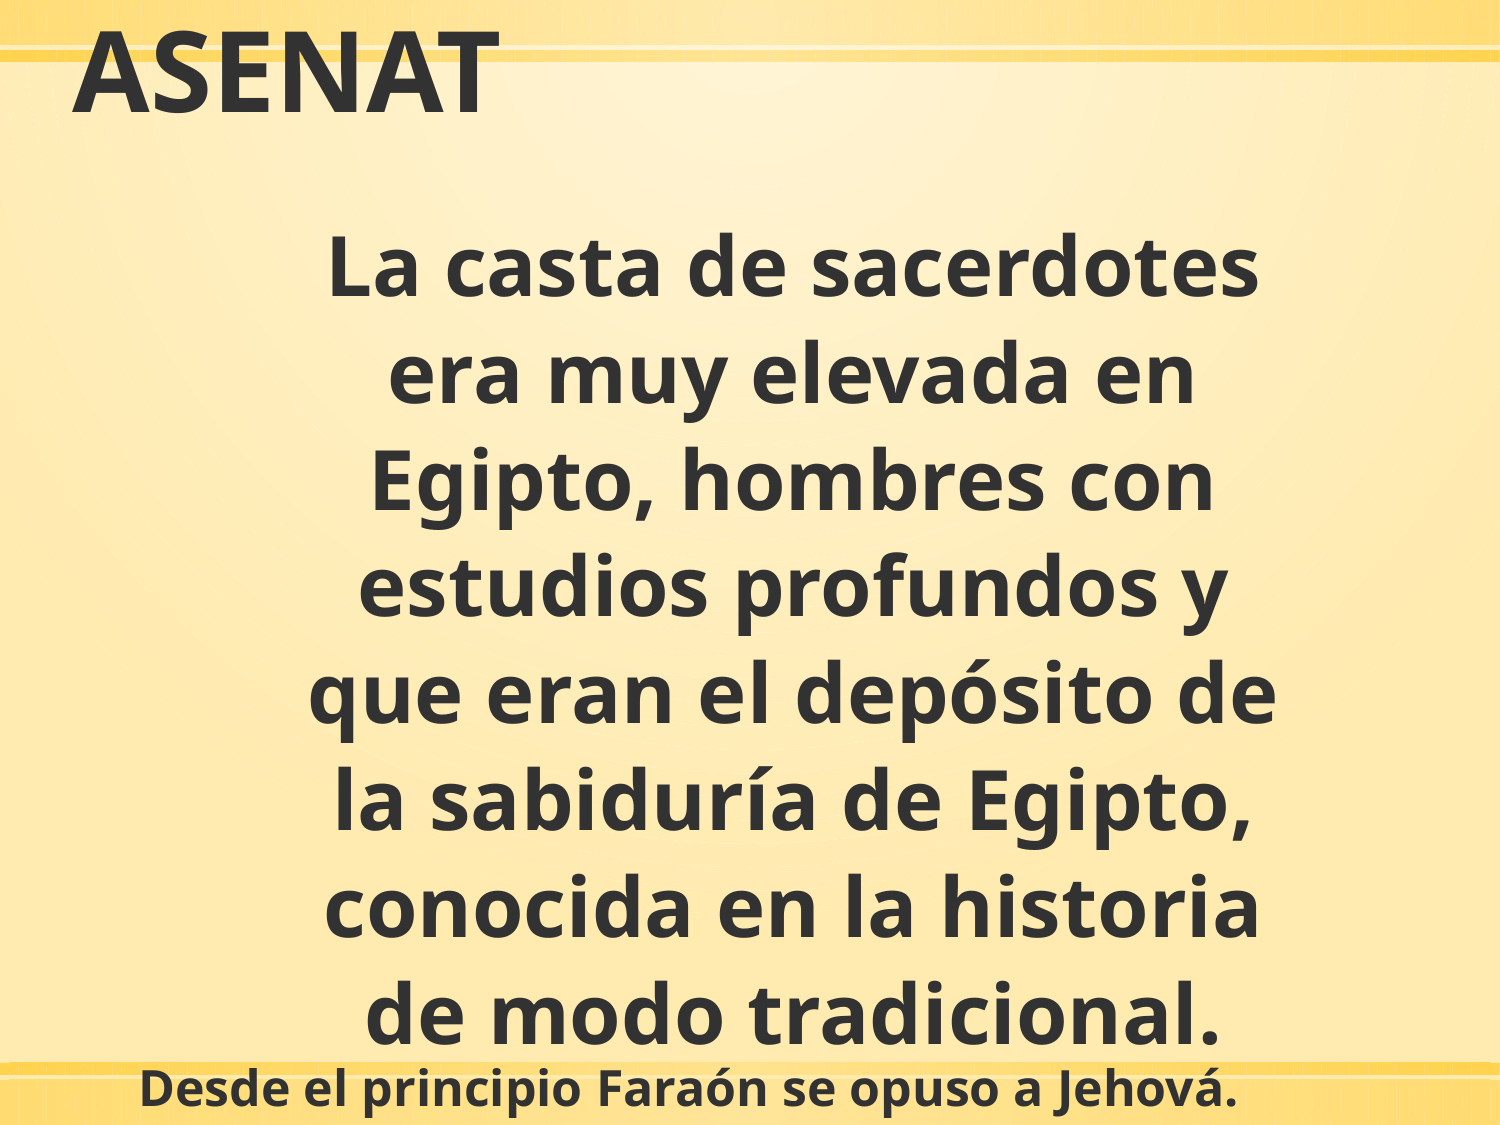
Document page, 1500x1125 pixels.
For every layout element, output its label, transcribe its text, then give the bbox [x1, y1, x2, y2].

text_box Desde el principio Faraón se opuso a Jehová. [123, 1049, 1463, 1124]
text_box La casta de sacerdotes era muy elevada en Egipto, hombres con estudios profundos y que eran el depósito de la sabiduría de Egipto, conocida en la historia de modo tradicional. [282, 198, 1305, 1049]
text_box ASENAT [0, 0, 624, 143]
